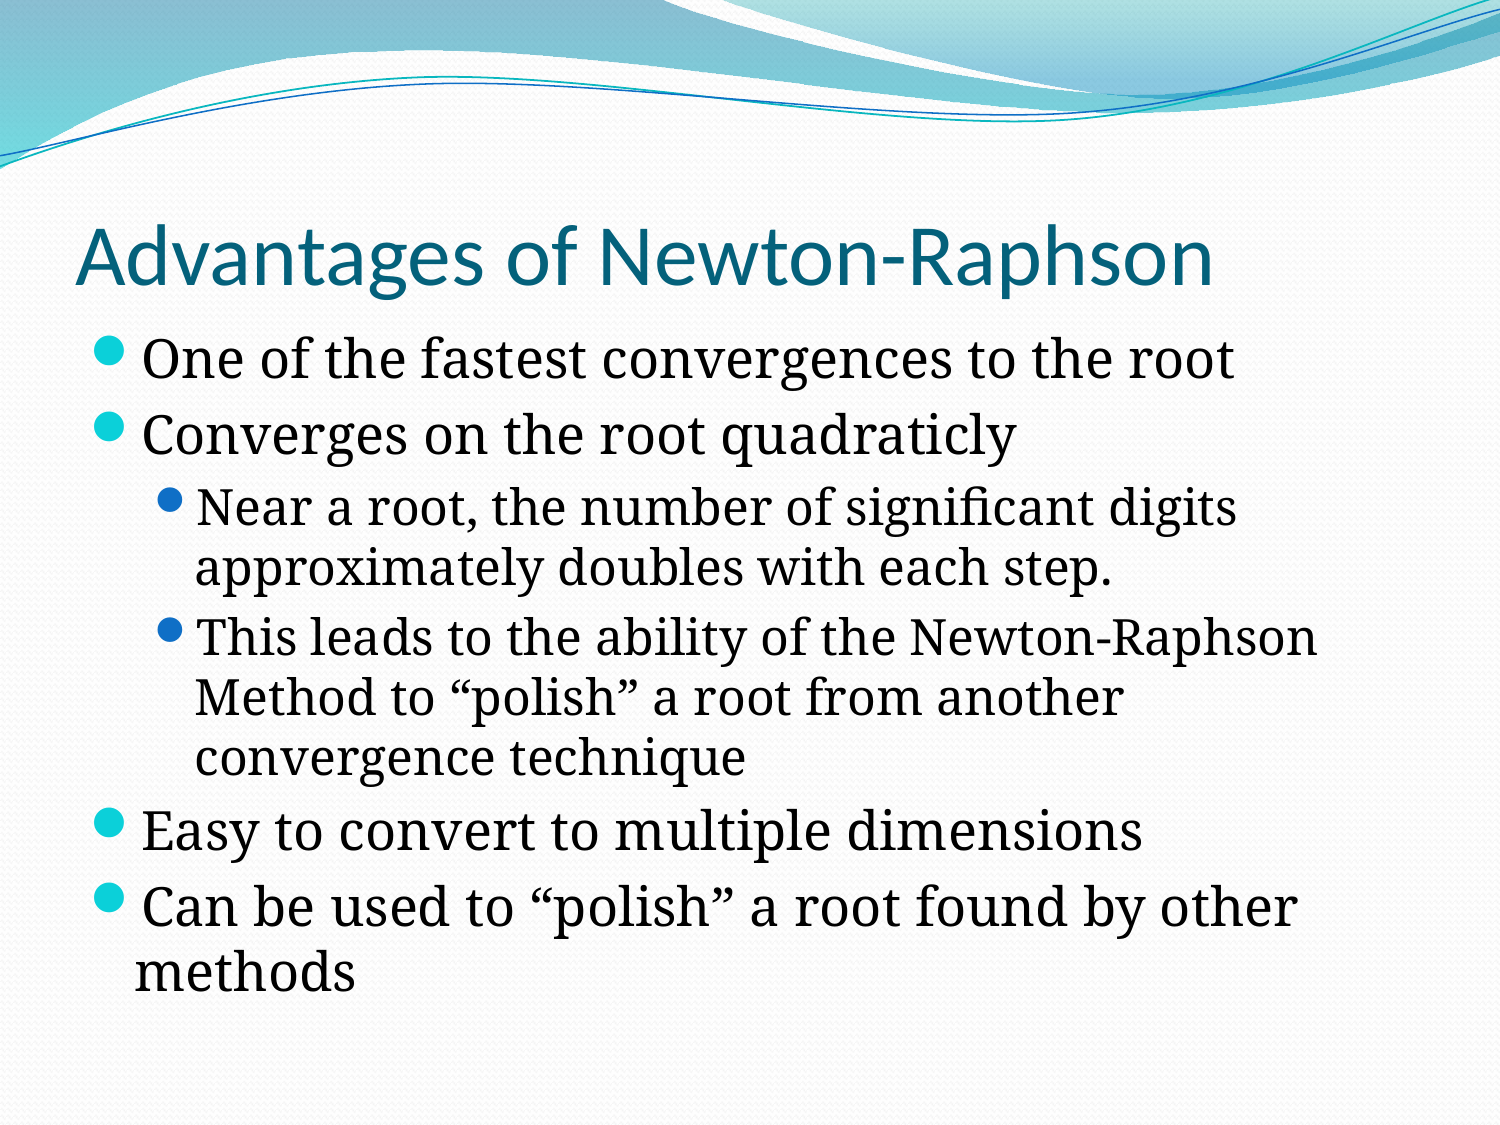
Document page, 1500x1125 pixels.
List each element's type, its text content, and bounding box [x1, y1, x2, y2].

list One of the fastest convergences to the root Converges on the root quadraticly Near a root, the number of significant digits approximately doubles with each step. This leads to the ability of the Newton-Raphson Method to “polish” a root from another convergence technique Easy to convert to multiple dimensions Can be used to “polish” a root found by other methods [75, 317, 1425, 1038]
title Advantages of Newton-Raphson [75, 115, 1425, 303]
